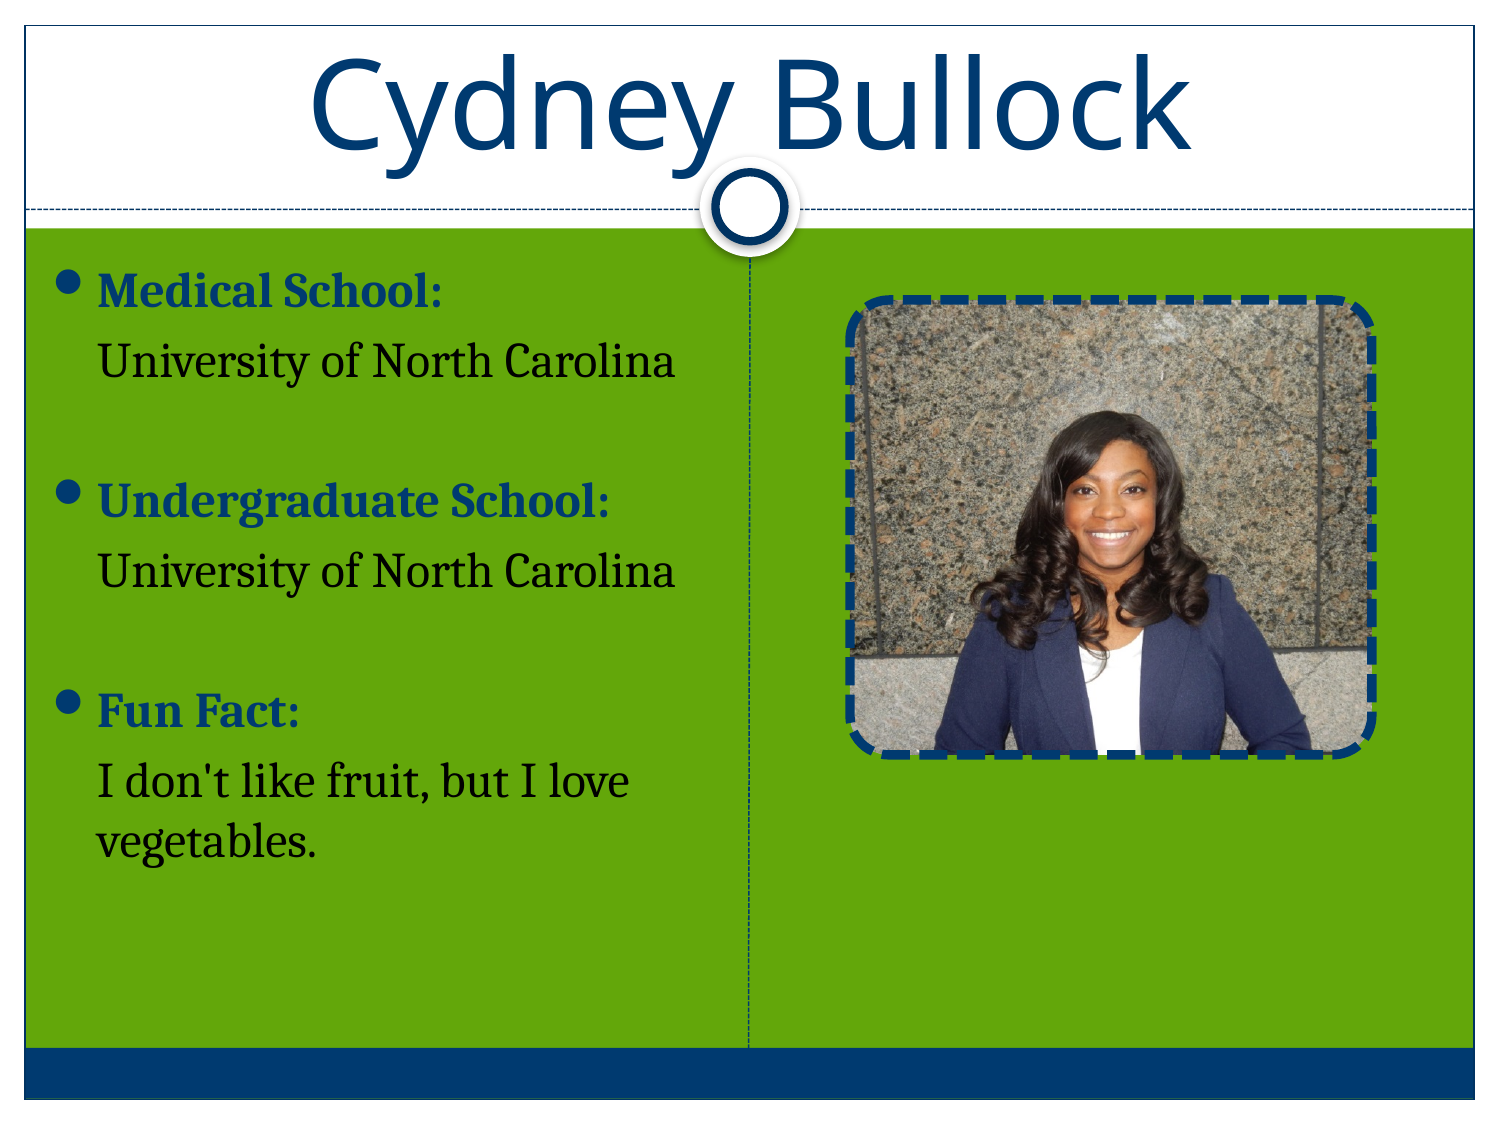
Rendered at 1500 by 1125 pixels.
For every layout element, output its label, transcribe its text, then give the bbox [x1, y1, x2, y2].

list Medical School: University of North Carolina Undergraduate School: University of North Carolina Fun Fact: I don't like fruit, but I love vegetables. [37, 249, 713, 1013]
title Cydney Bullock [49, 37, 1450, 162]
picture [849, 299, 1373, 756]
